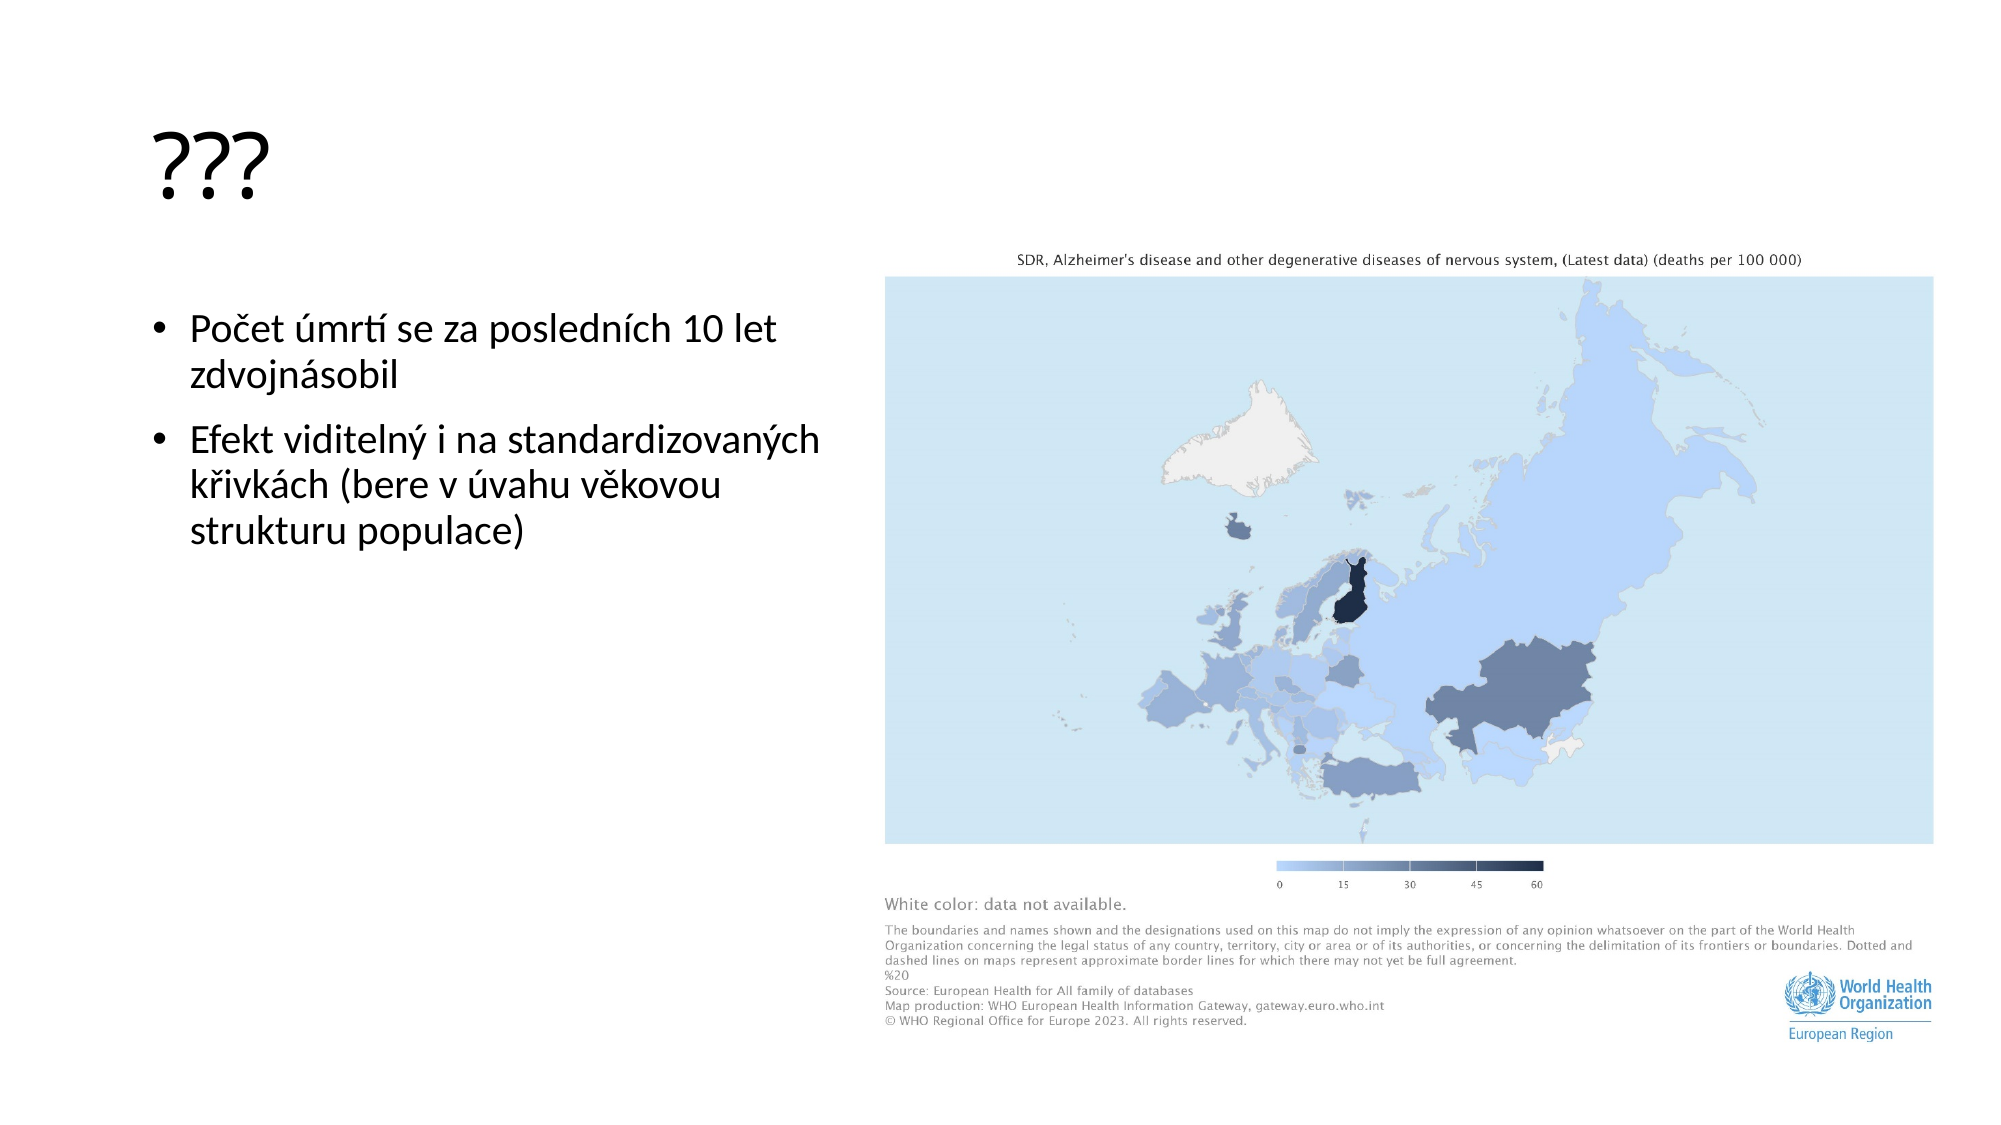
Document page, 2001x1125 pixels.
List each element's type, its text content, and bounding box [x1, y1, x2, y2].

title ??? [137, 59, 1863, 278]
picture [876, 245, 1942, 1044]
list Počet úmrtí se za posledních 10 let zdvojnásobil Efekt viditelný i na standardizovaných křivkách (bere v úvahu věkovou strukturu populace) [137, 299, 859, 1014]
